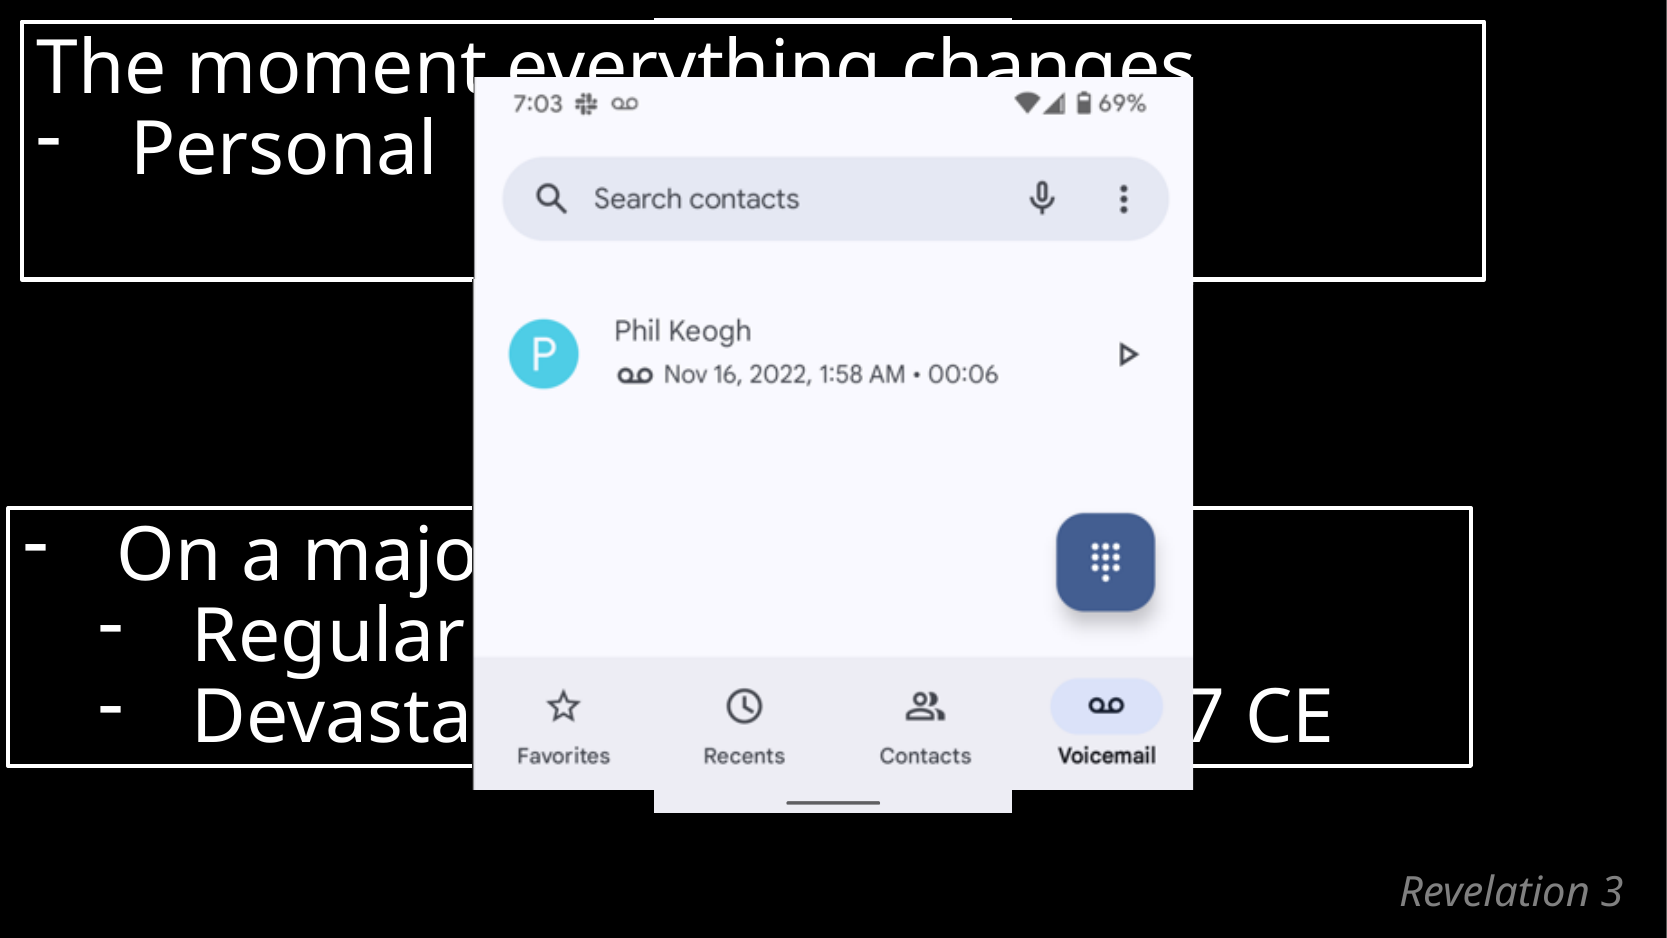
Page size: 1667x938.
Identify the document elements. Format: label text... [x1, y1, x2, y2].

title Revelation 3 [1058, 834, 1640, 923]
picture [471, 77, 1194, 791]
text_box The moment everything changes Personal [1015, 21, 1485, 280]
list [654, 18, 1013, 76]
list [654, 799, 1013, 813]
text_box On a major fault line Regular tremors Devastating earthquake in 17 CE [8, 508, 466, 766]
text_box The moment everything changes Personal [21, 21, 650, 280]
text_box On a major fault line Regular tremors Devastating earthquake in 17 CE [1198, 508, 1471, 766]
